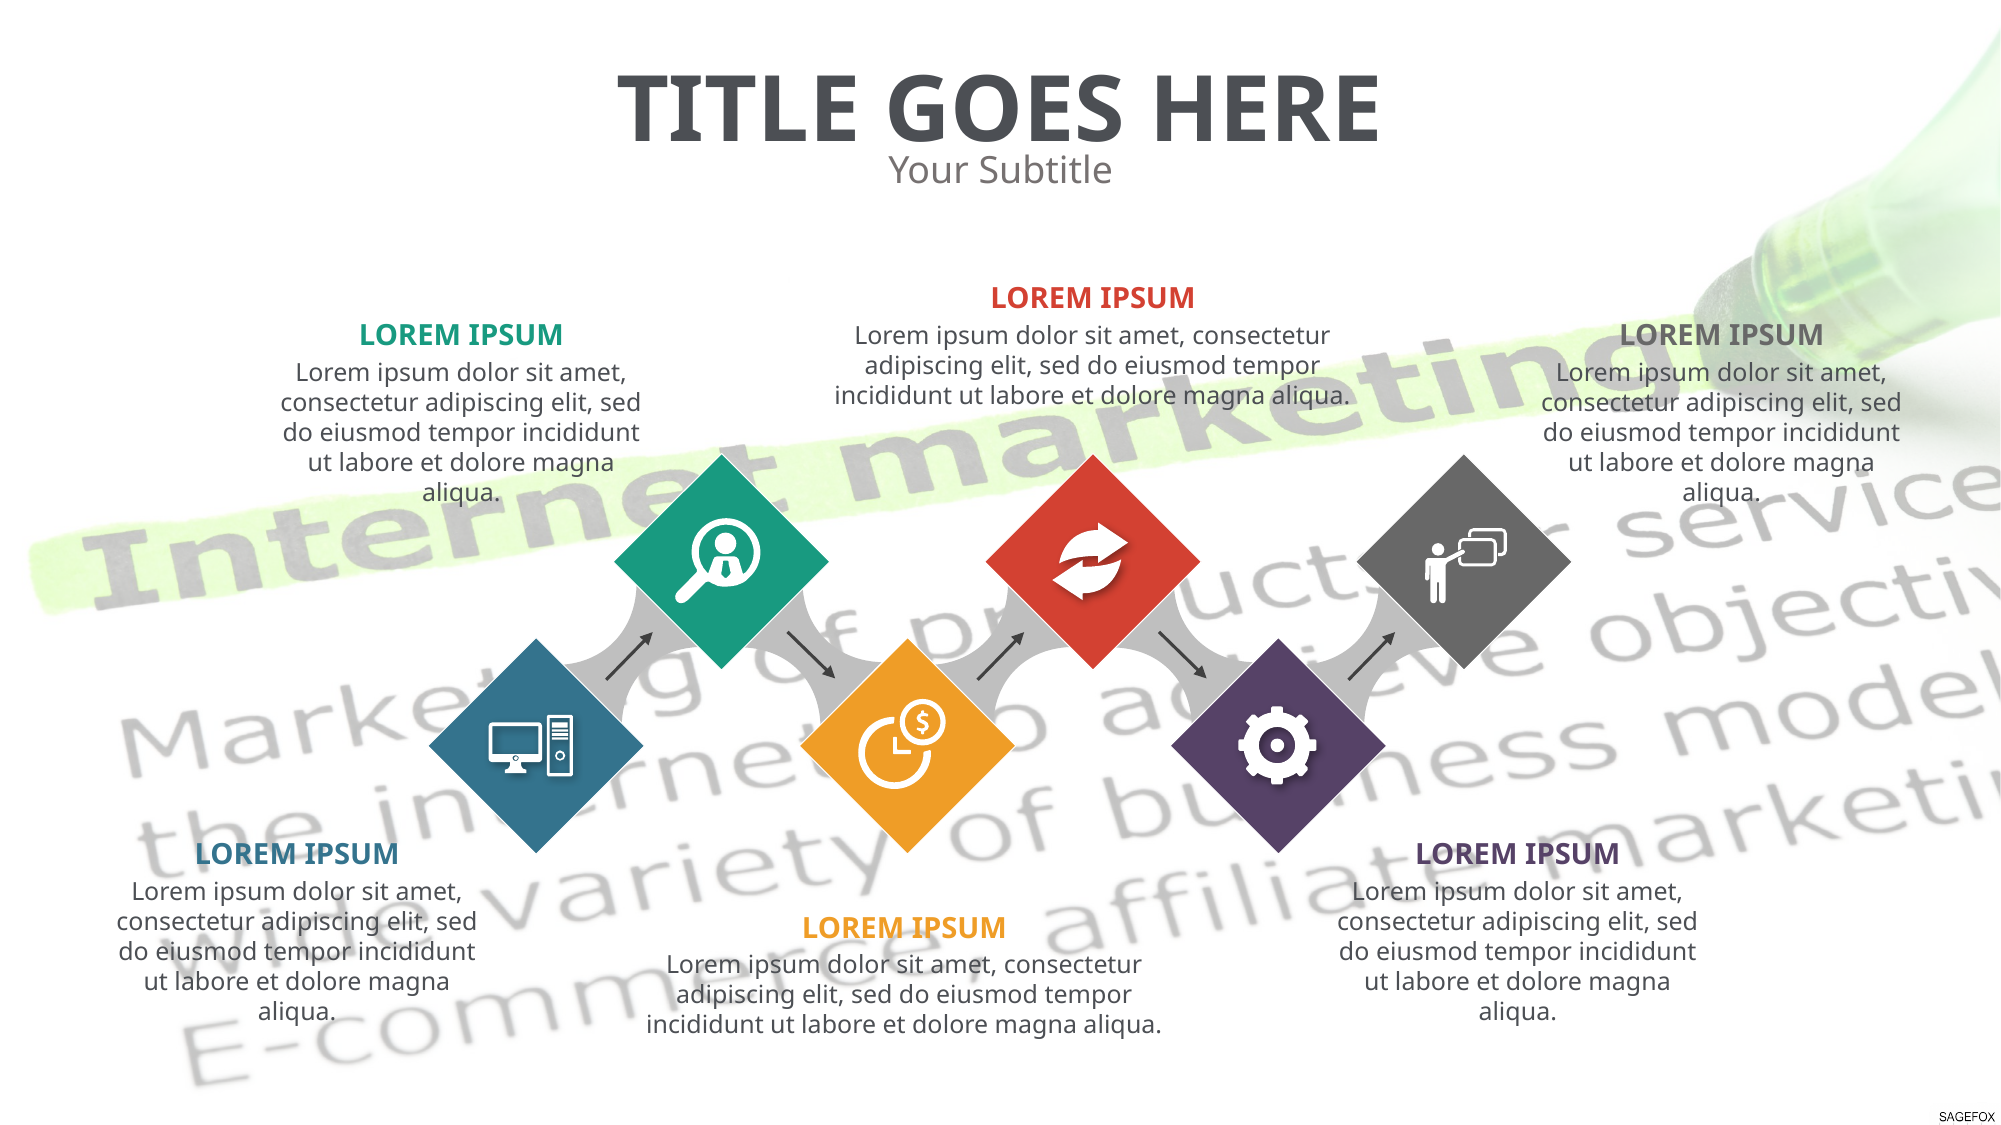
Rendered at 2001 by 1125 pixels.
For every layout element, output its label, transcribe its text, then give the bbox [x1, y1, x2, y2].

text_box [1139, 599, 1227, 711]
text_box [585, 600, 673, 712]
text_box [1052, 559, 1122, 601]
text_box [1355, 453, 1573, 671]
text_box [613, 453, 830, 671]
text_box [1238, 706, 1317, 785]
text_box LOREM IPSUM Lorem ipsum dolor sit amet, consectetur adipiscing elit, sed do eiusmod tempor incididunt ut labore et dolore magna aliqua. [261, 309, 662, 514]
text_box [673, 518, 764, 604]
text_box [767, 599, 855, 711]
text_box [799, 637, 1016, 855]
text_box LOREM IPSUM Lorem ipsum dolor sit amet, consectetur adipiscing elit, sed do eiusmod tempor incididunt ut labore et dolore magna aliqua. [817, 272, 1369, 417]
text_box [1170, 637, 1387, 855]
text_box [548, 42, 1452, 199]
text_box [1328, 600, 1416, 712]
text_box [984, 453, 1202, 671]
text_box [1425, 528, 1507, 604]
text_box [546, 714, 573, 777]
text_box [957, 600, 1045, 712]
text_box LOREM IPSUM Lorem ipsum dolor sit amet, consectetur adipiscing elit, sed do eiusmod tempor incididunt ut labore et dolore magna aliqua. [1522, 309, 1922, 514]
text_box [427, 637, 645, 855]
text_box LOREM IPSUM Lorem ipsum dolor sit amet, consectetur adipiscing elit, sed do eiusmod tempor incididunt ut labore et dolore magna aliqua. [1318, 828, 1718, 1033]
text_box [858, 698, 946, 789]
picture [1936, 1111, 1997, 1125]
text_box [1059, 522, 1129, 564]
text_box LOREM IPSUM Lorem ipsum dolor sit amet, consectetur adipiscing elit, sed do eiusmod tempor incididunt ut labore et dolore magna aliqua. [97, 828, 497, 1033]
text_box [488, 722, 543, 774]
text_box LOREM IPSUM Lorem ipsum dolor sit amet, consectetur adipiscing elit, sed do eiusmod tempor incididunt ut labore et dolore magna aliqua. [629, 901, 1180, 1047]
